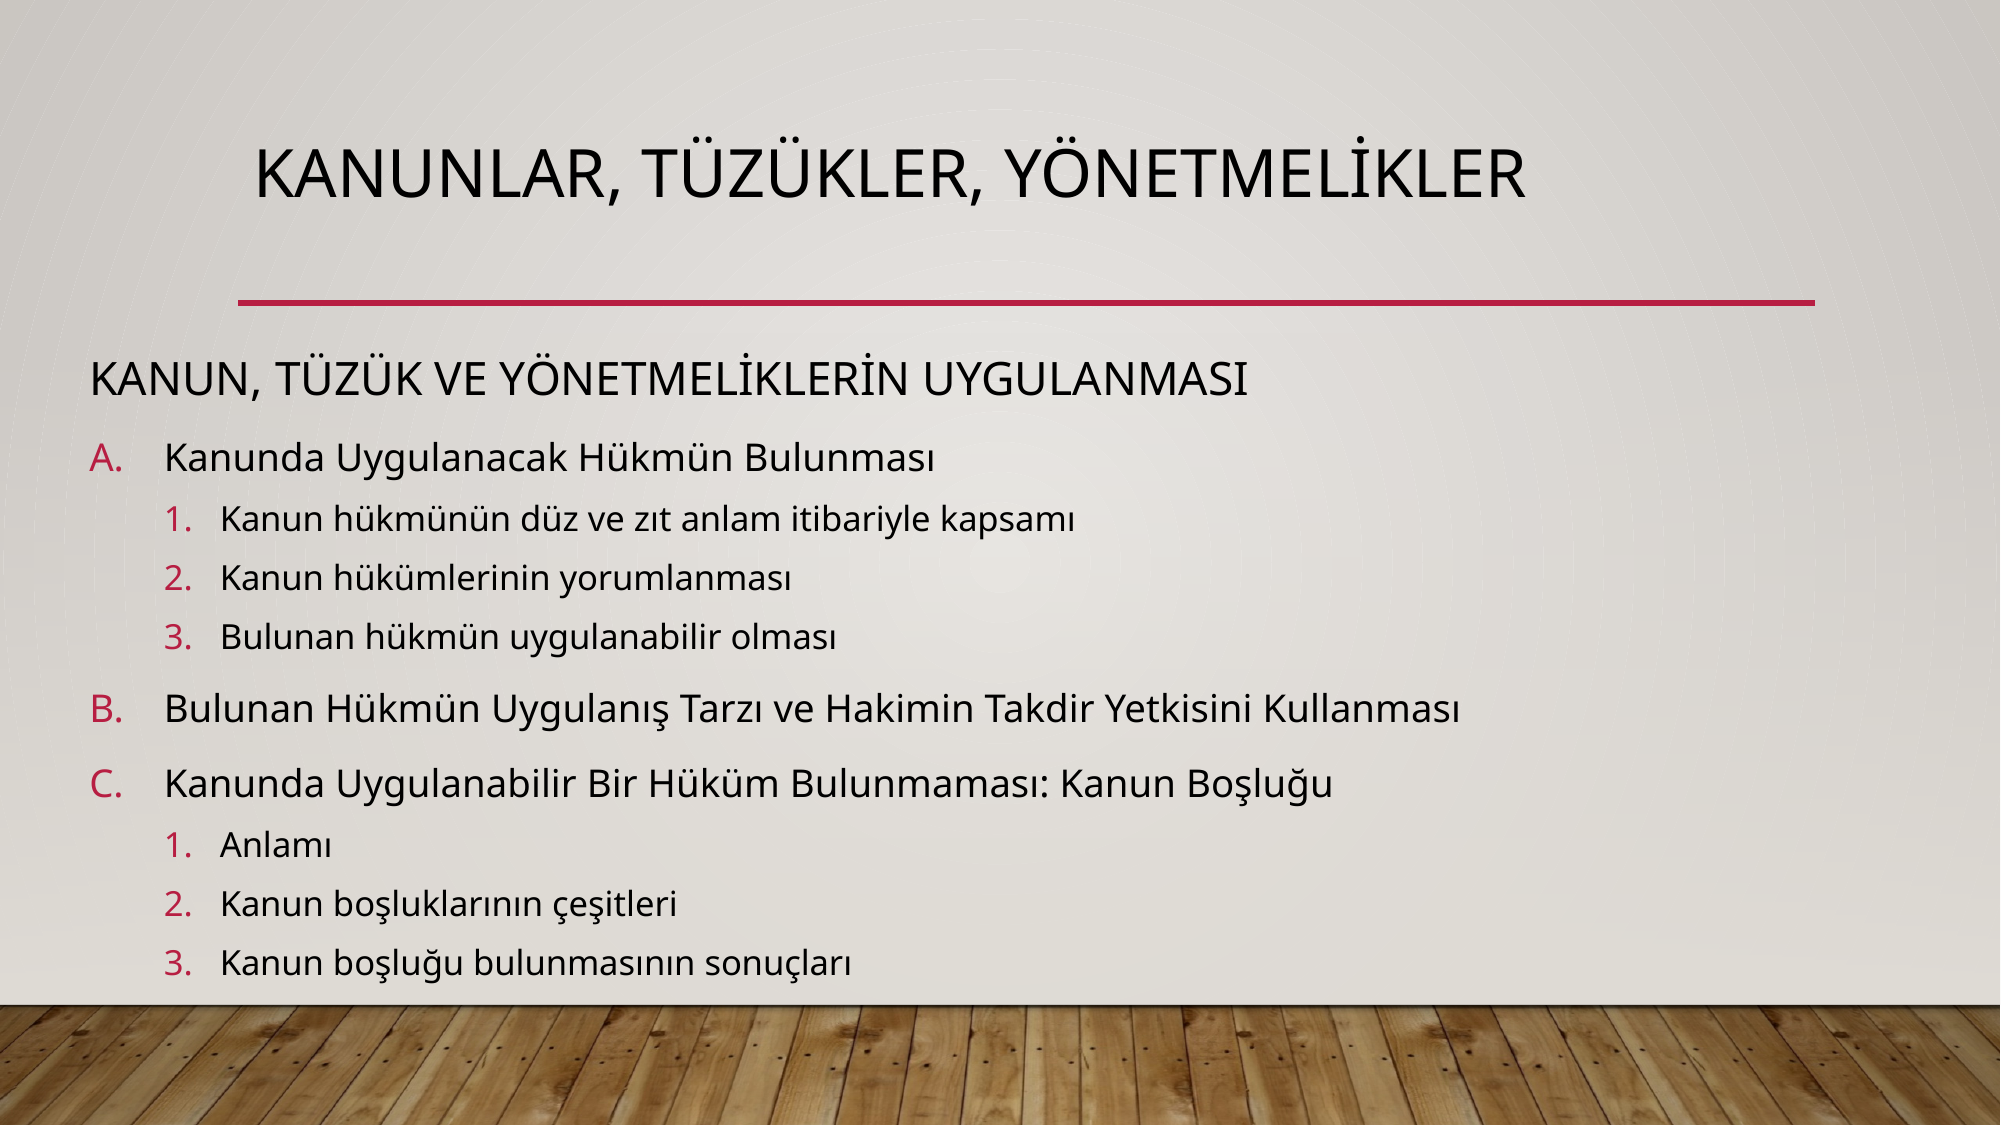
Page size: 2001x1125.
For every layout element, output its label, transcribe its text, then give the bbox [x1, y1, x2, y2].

picture [0, 1005, 2000, 1125]
list Kanun, tüzük ve yönetmeliklerin uygulanması Kanunda Uygulanacak Hükmün Bulunması Kanun hükmünün düz ve zıt anlam itibariyle kapsamı Kanun hükümlerinin yorumlanması Bulunan hükmün uygulanabilir olması Bulunan Hükmün Uygulanış Tarzı ve Hakimin Takdir Yetkisini Kullanması Kanunda Uygulanabilir Bir Hüküm Bulunmaması: Kanun Boşluğu Anlamı Kanun boşluklarının çeşitleri Kanun boşluğu bulunmasının sonuçları [74, 330, 1934, 993]
title KANUNLAR, TÜZÜKLER, YÖNETMELİKLER [238, 131, 1814, 305]
